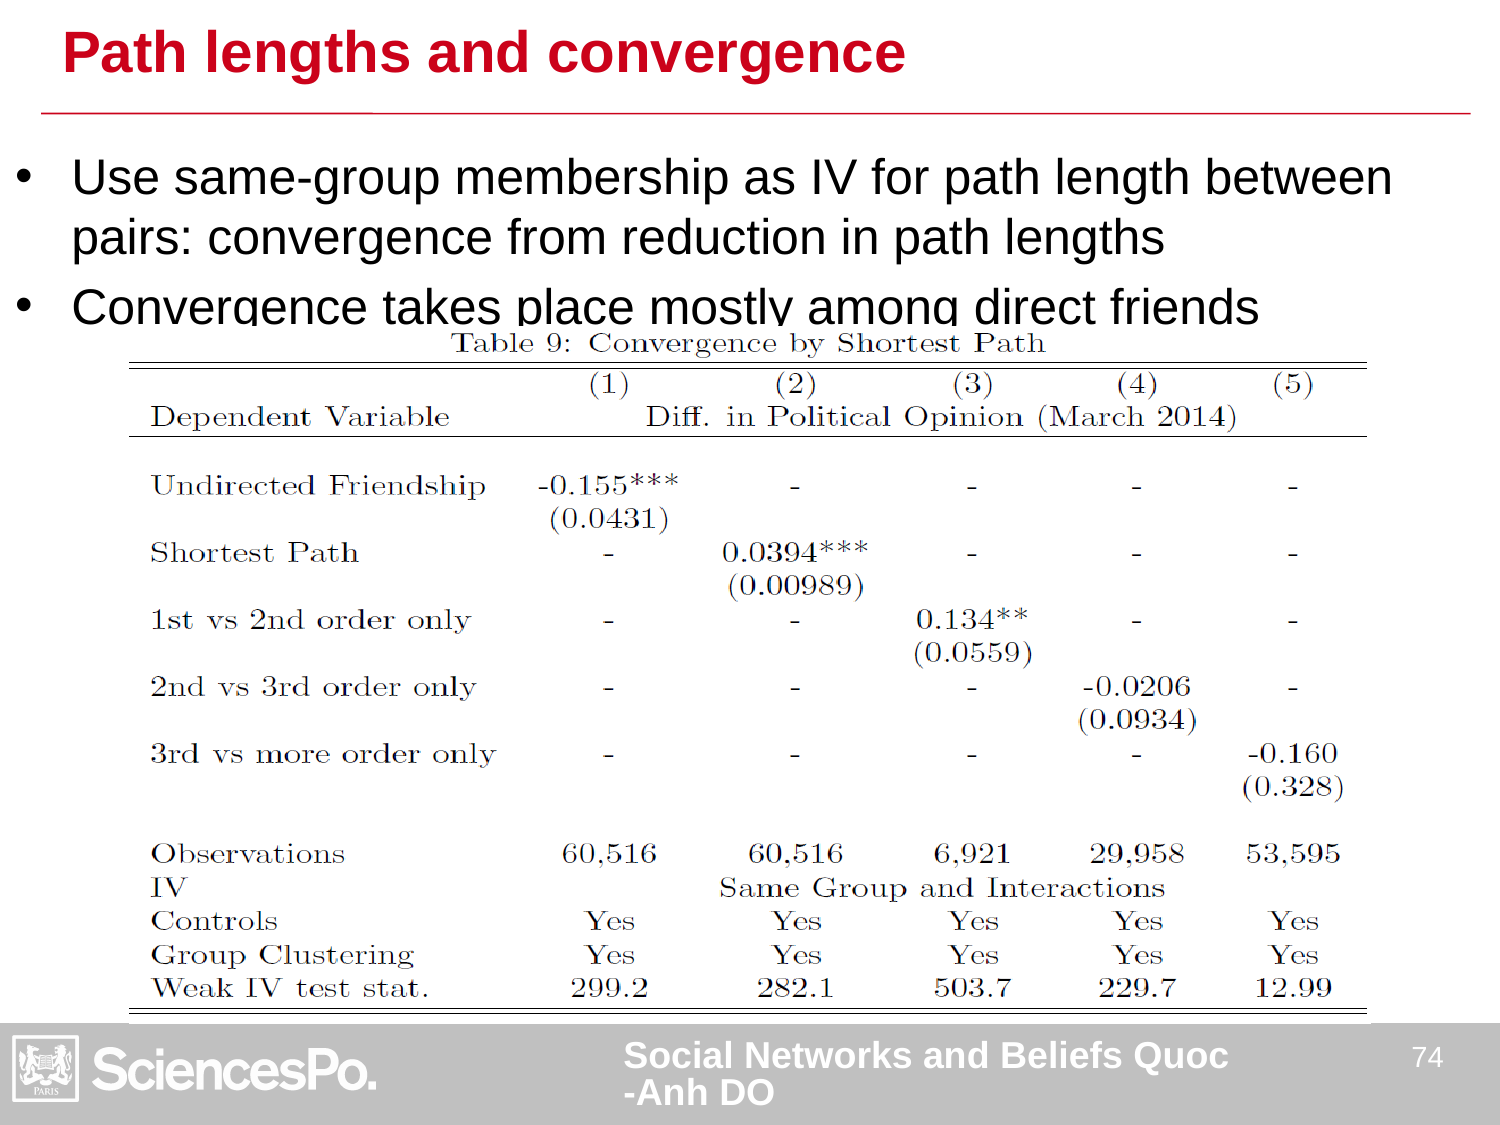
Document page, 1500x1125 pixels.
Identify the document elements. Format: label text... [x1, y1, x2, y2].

slide_number 74 [1340, 1030, 1459, 1106]
list Use same-group membership as IV for path length between pairs: convergence from reduction in path lengths Convergence takes place mostly among direct friends [0, 137, 1500, 1012]
footer Social Networks and Beliefs Quoc-Anh DO [608, 1033, 1247, 1099]
title Path lengths and convergence [47, 7, 1436, 91]
picture [0, 326, 1371, 1114]
